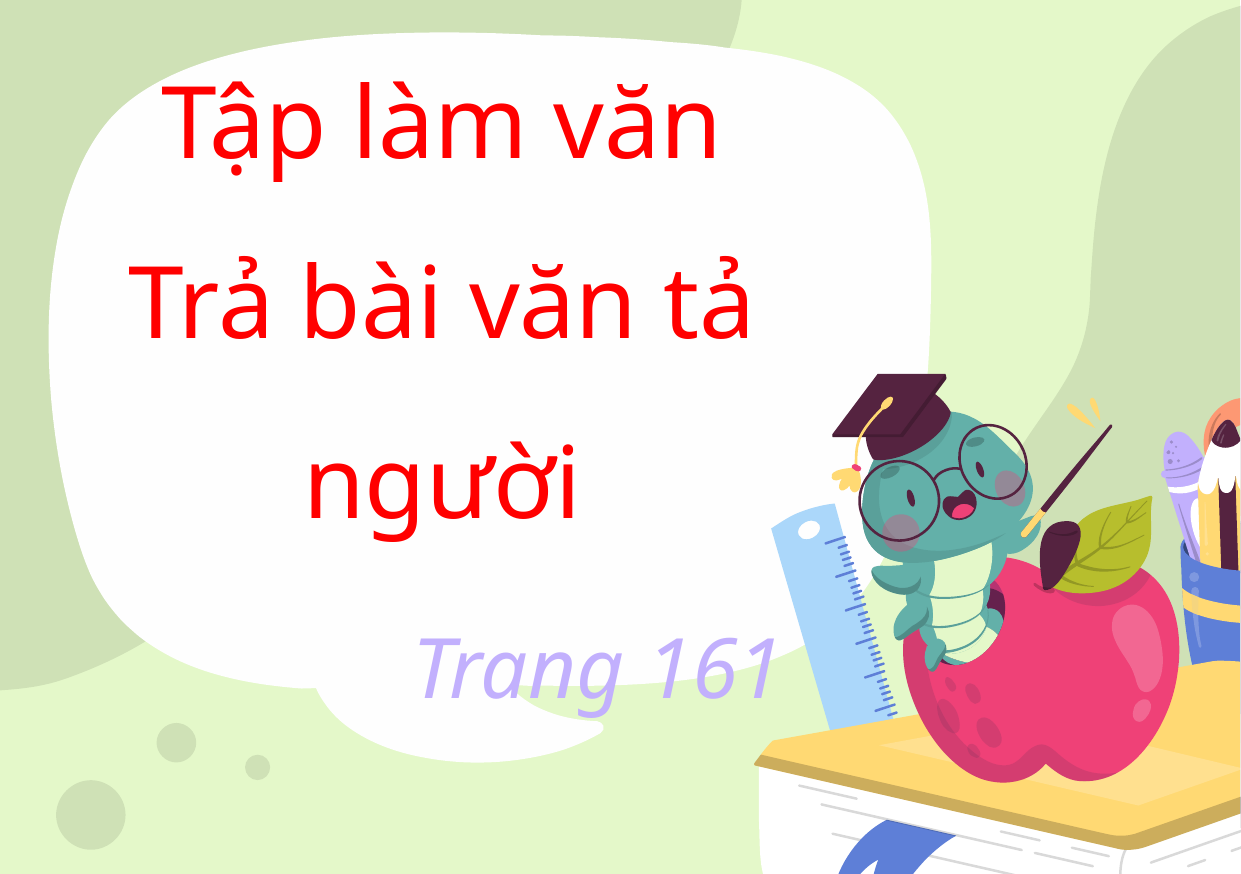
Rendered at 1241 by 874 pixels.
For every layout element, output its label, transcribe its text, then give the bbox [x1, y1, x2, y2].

text_box [86, 566, 748, 763]
text_box [87, 32, 932, 372]
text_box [753, 373, 1241, 874]
title Tập làm văn Trả bài văn tả người Trang 161 [0, 151, 885, 566]
